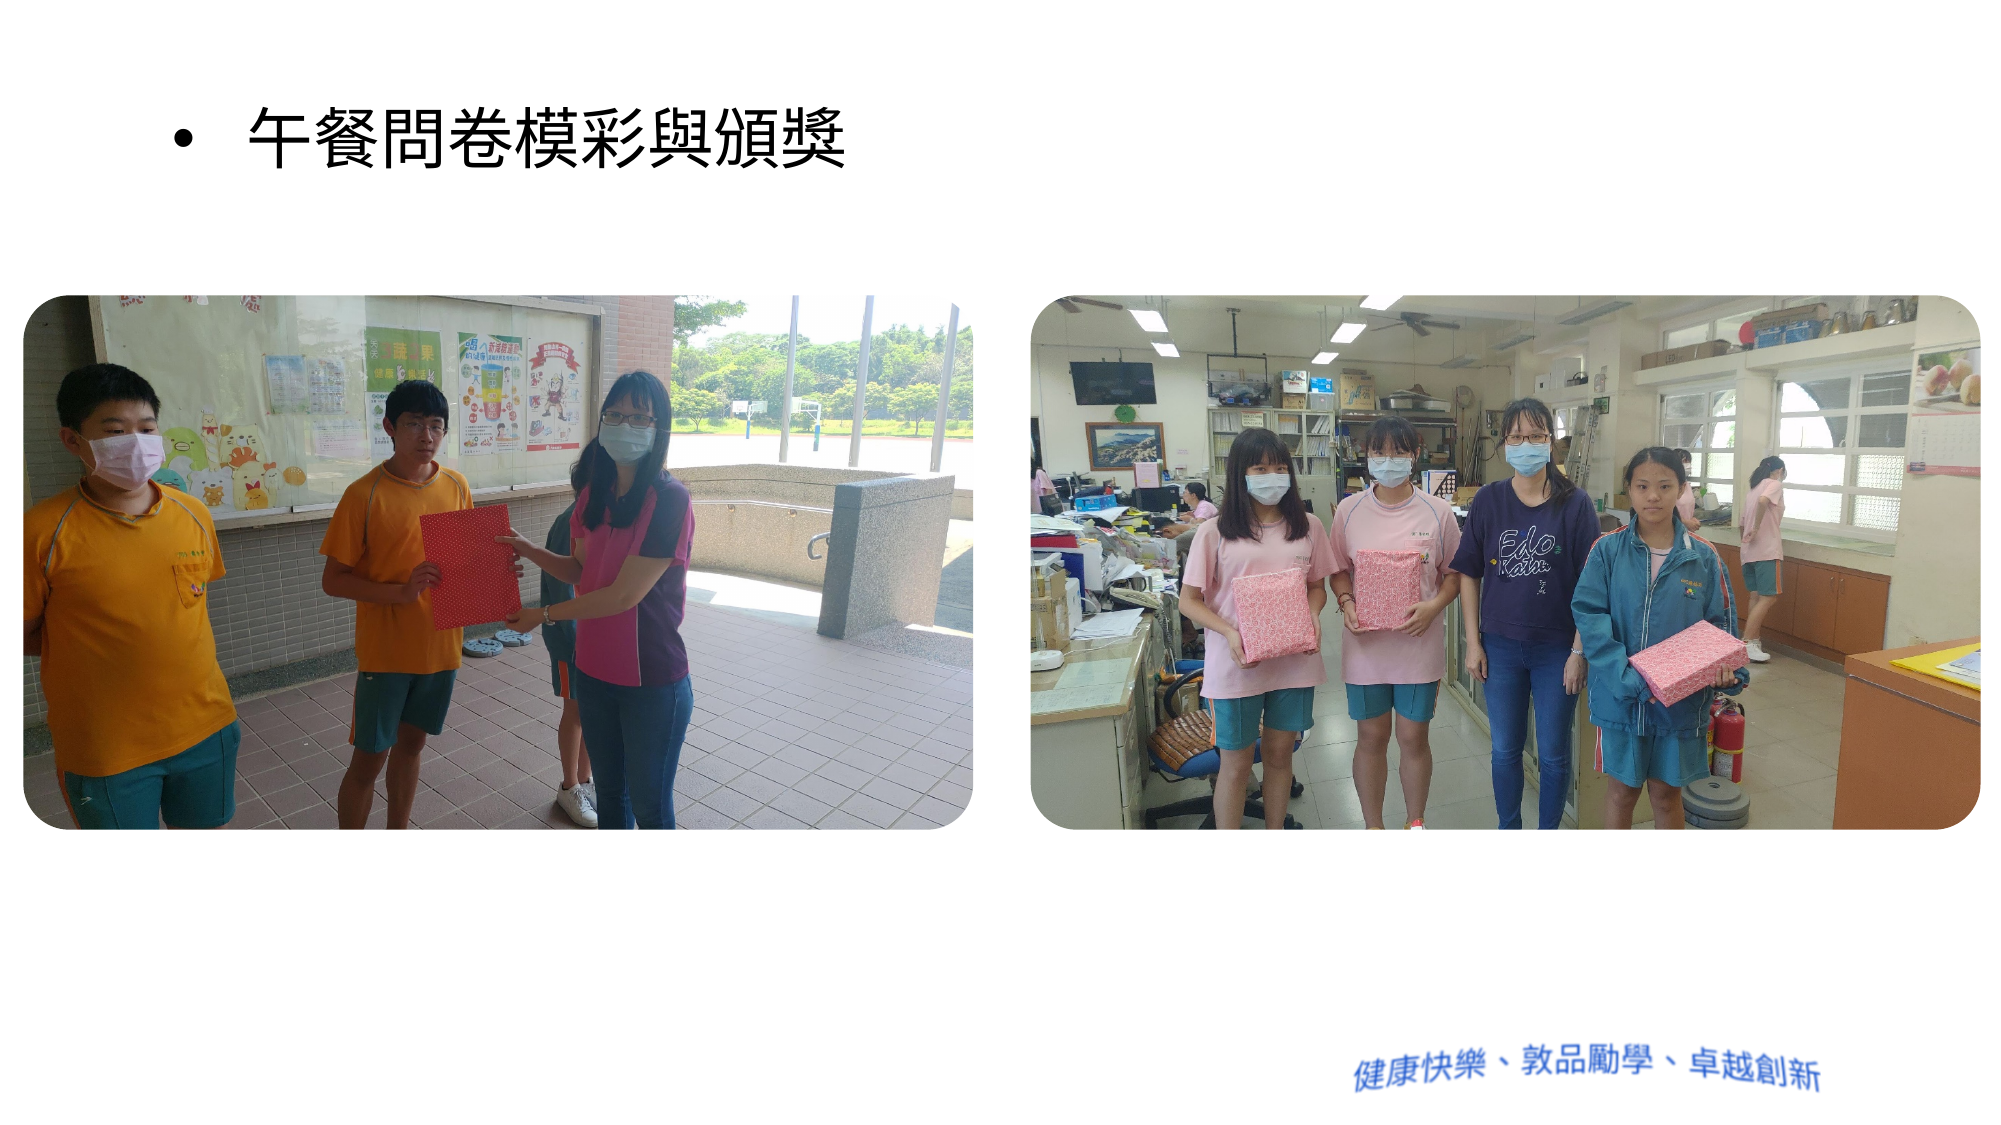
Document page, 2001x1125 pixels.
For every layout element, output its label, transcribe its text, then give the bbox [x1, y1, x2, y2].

text_box 午餐問卷模彩與頒獎 [156, 89, 1905, 185]
picture [1337, 1029, 1821, 1103]
picture [23, 295, 974, 830]
picture [1030, 295, 1981, 830]
